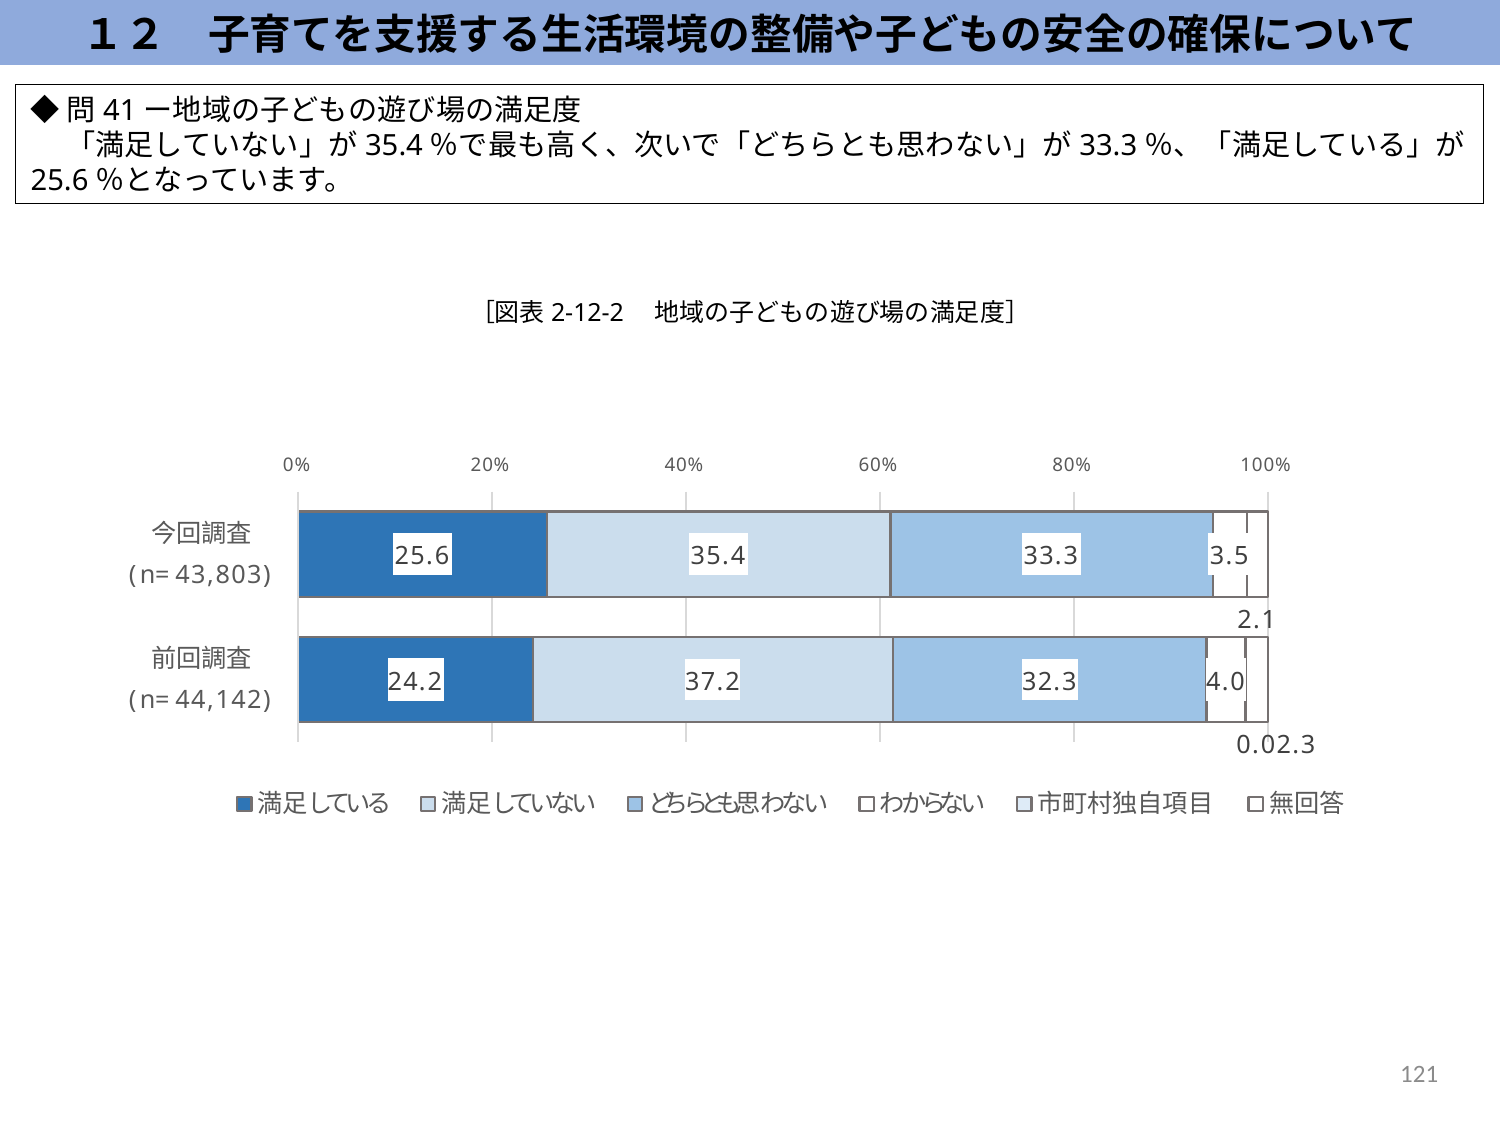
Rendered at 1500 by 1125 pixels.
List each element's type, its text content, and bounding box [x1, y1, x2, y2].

text_box ◆問41ー地域の子どもの遊び場の満足度 「満足していない」が35.4％で最も高く、次いで「どちらとも思わない」が33.3％、「満足している」が25.6％となっています。 [15, 84, 1484, 204]
picture [0, 416, 1431, 1041]
text_box ［図表2-12-2 地域の子どもの遊び場の満足度］ [196, 289, 1304, 334]
slide_number 120 [1115, 1042, 1454, 1103]
text_box １２ 子育てを支援する生活環境の整備や子どもの安全の確保について [0, 0, 1500, 65]
